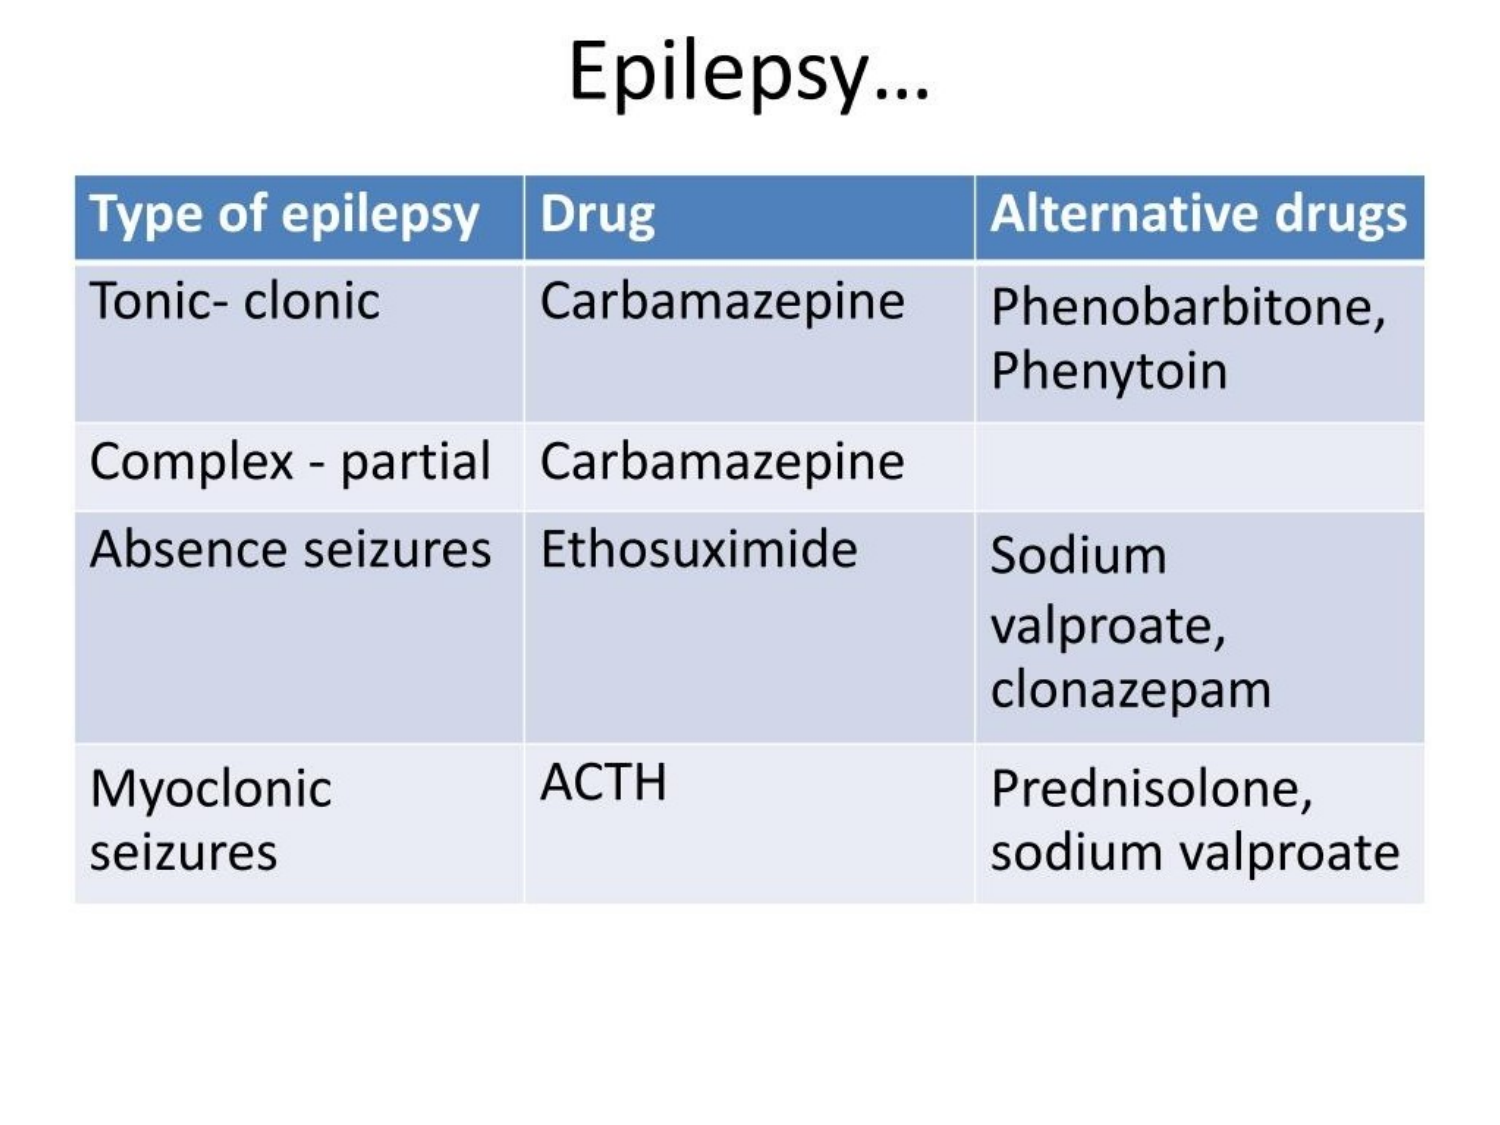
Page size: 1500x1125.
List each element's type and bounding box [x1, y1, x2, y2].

picture [68, 34, 1432, 915]
